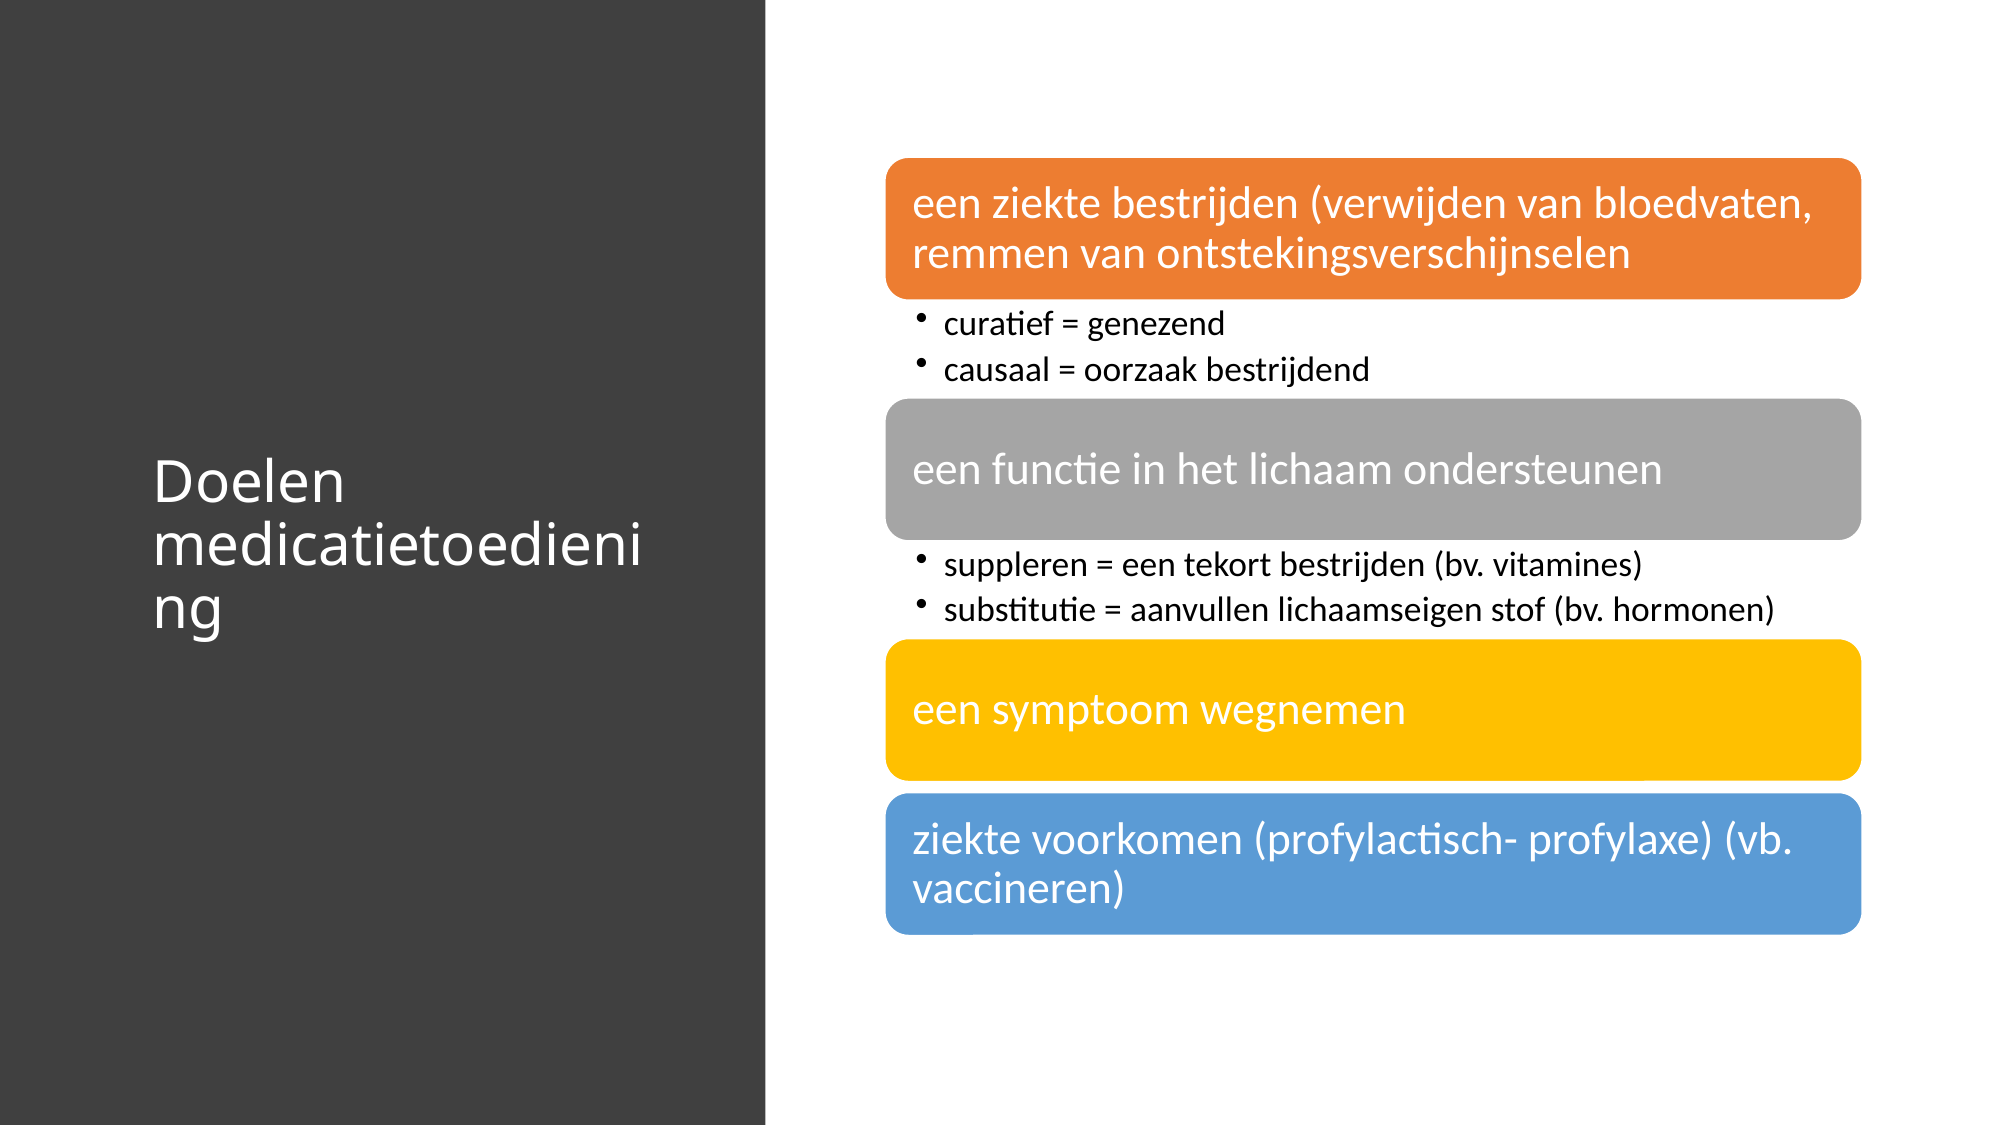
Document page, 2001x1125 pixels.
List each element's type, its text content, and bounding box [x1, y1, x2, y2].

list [884, 102, 1863, 991]
text_box [0, 0, 766, 1125]
title Doelen medicatietoediening [137, 102, 688, 991]
